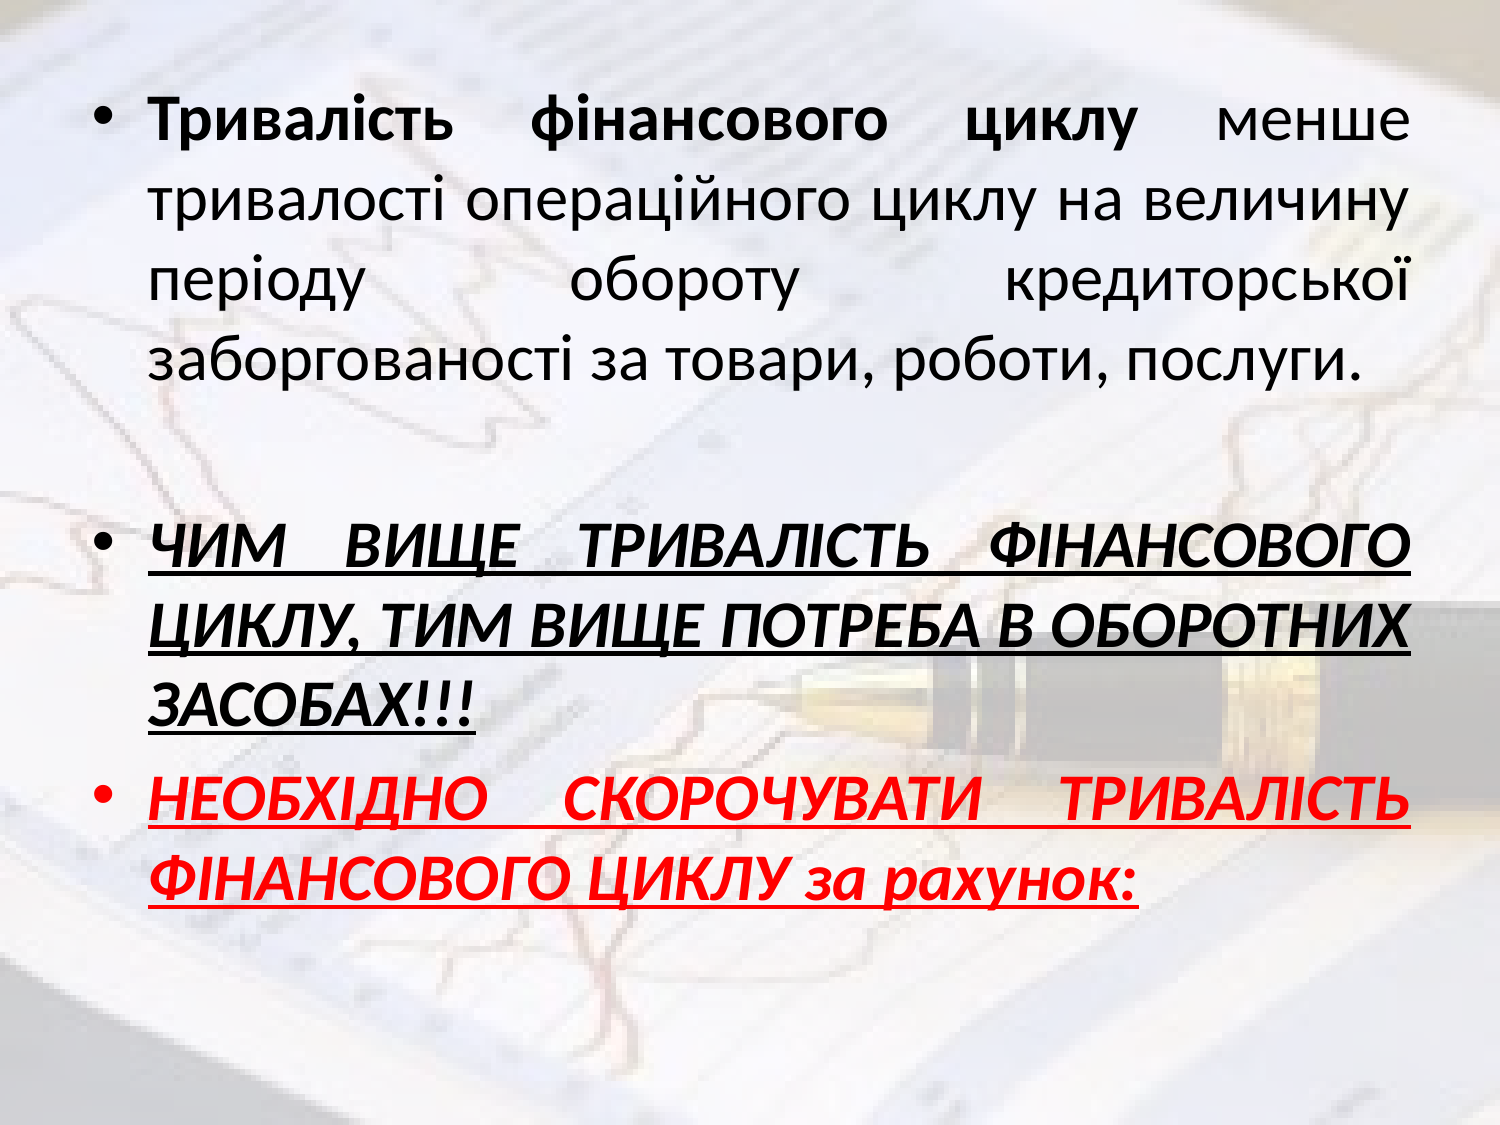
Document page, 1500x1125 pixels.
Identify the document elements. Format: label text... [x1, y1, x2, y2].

list Тривалість фінансового циклу менше тривалості операційного циклу на величину періоду обороту кредиторської заборгованості за товари, роботи, послуги. ЧИМ ВИЩЕ ТРИВАЛІСТЬ ФІНАНСОВОГО ЦИКЛУ, ТИМ ВИЩЕ ПОТРЕБА В ОБОРОТНИХ ЗАСОБАХ!!! НЕОБХІДНО СКОРОЧУВАТИ ТРИВАЛІСТЬ ФІНАНСОВОГО ЦИКЛУ за рахунок: [76, 66, 1427, 1029]
